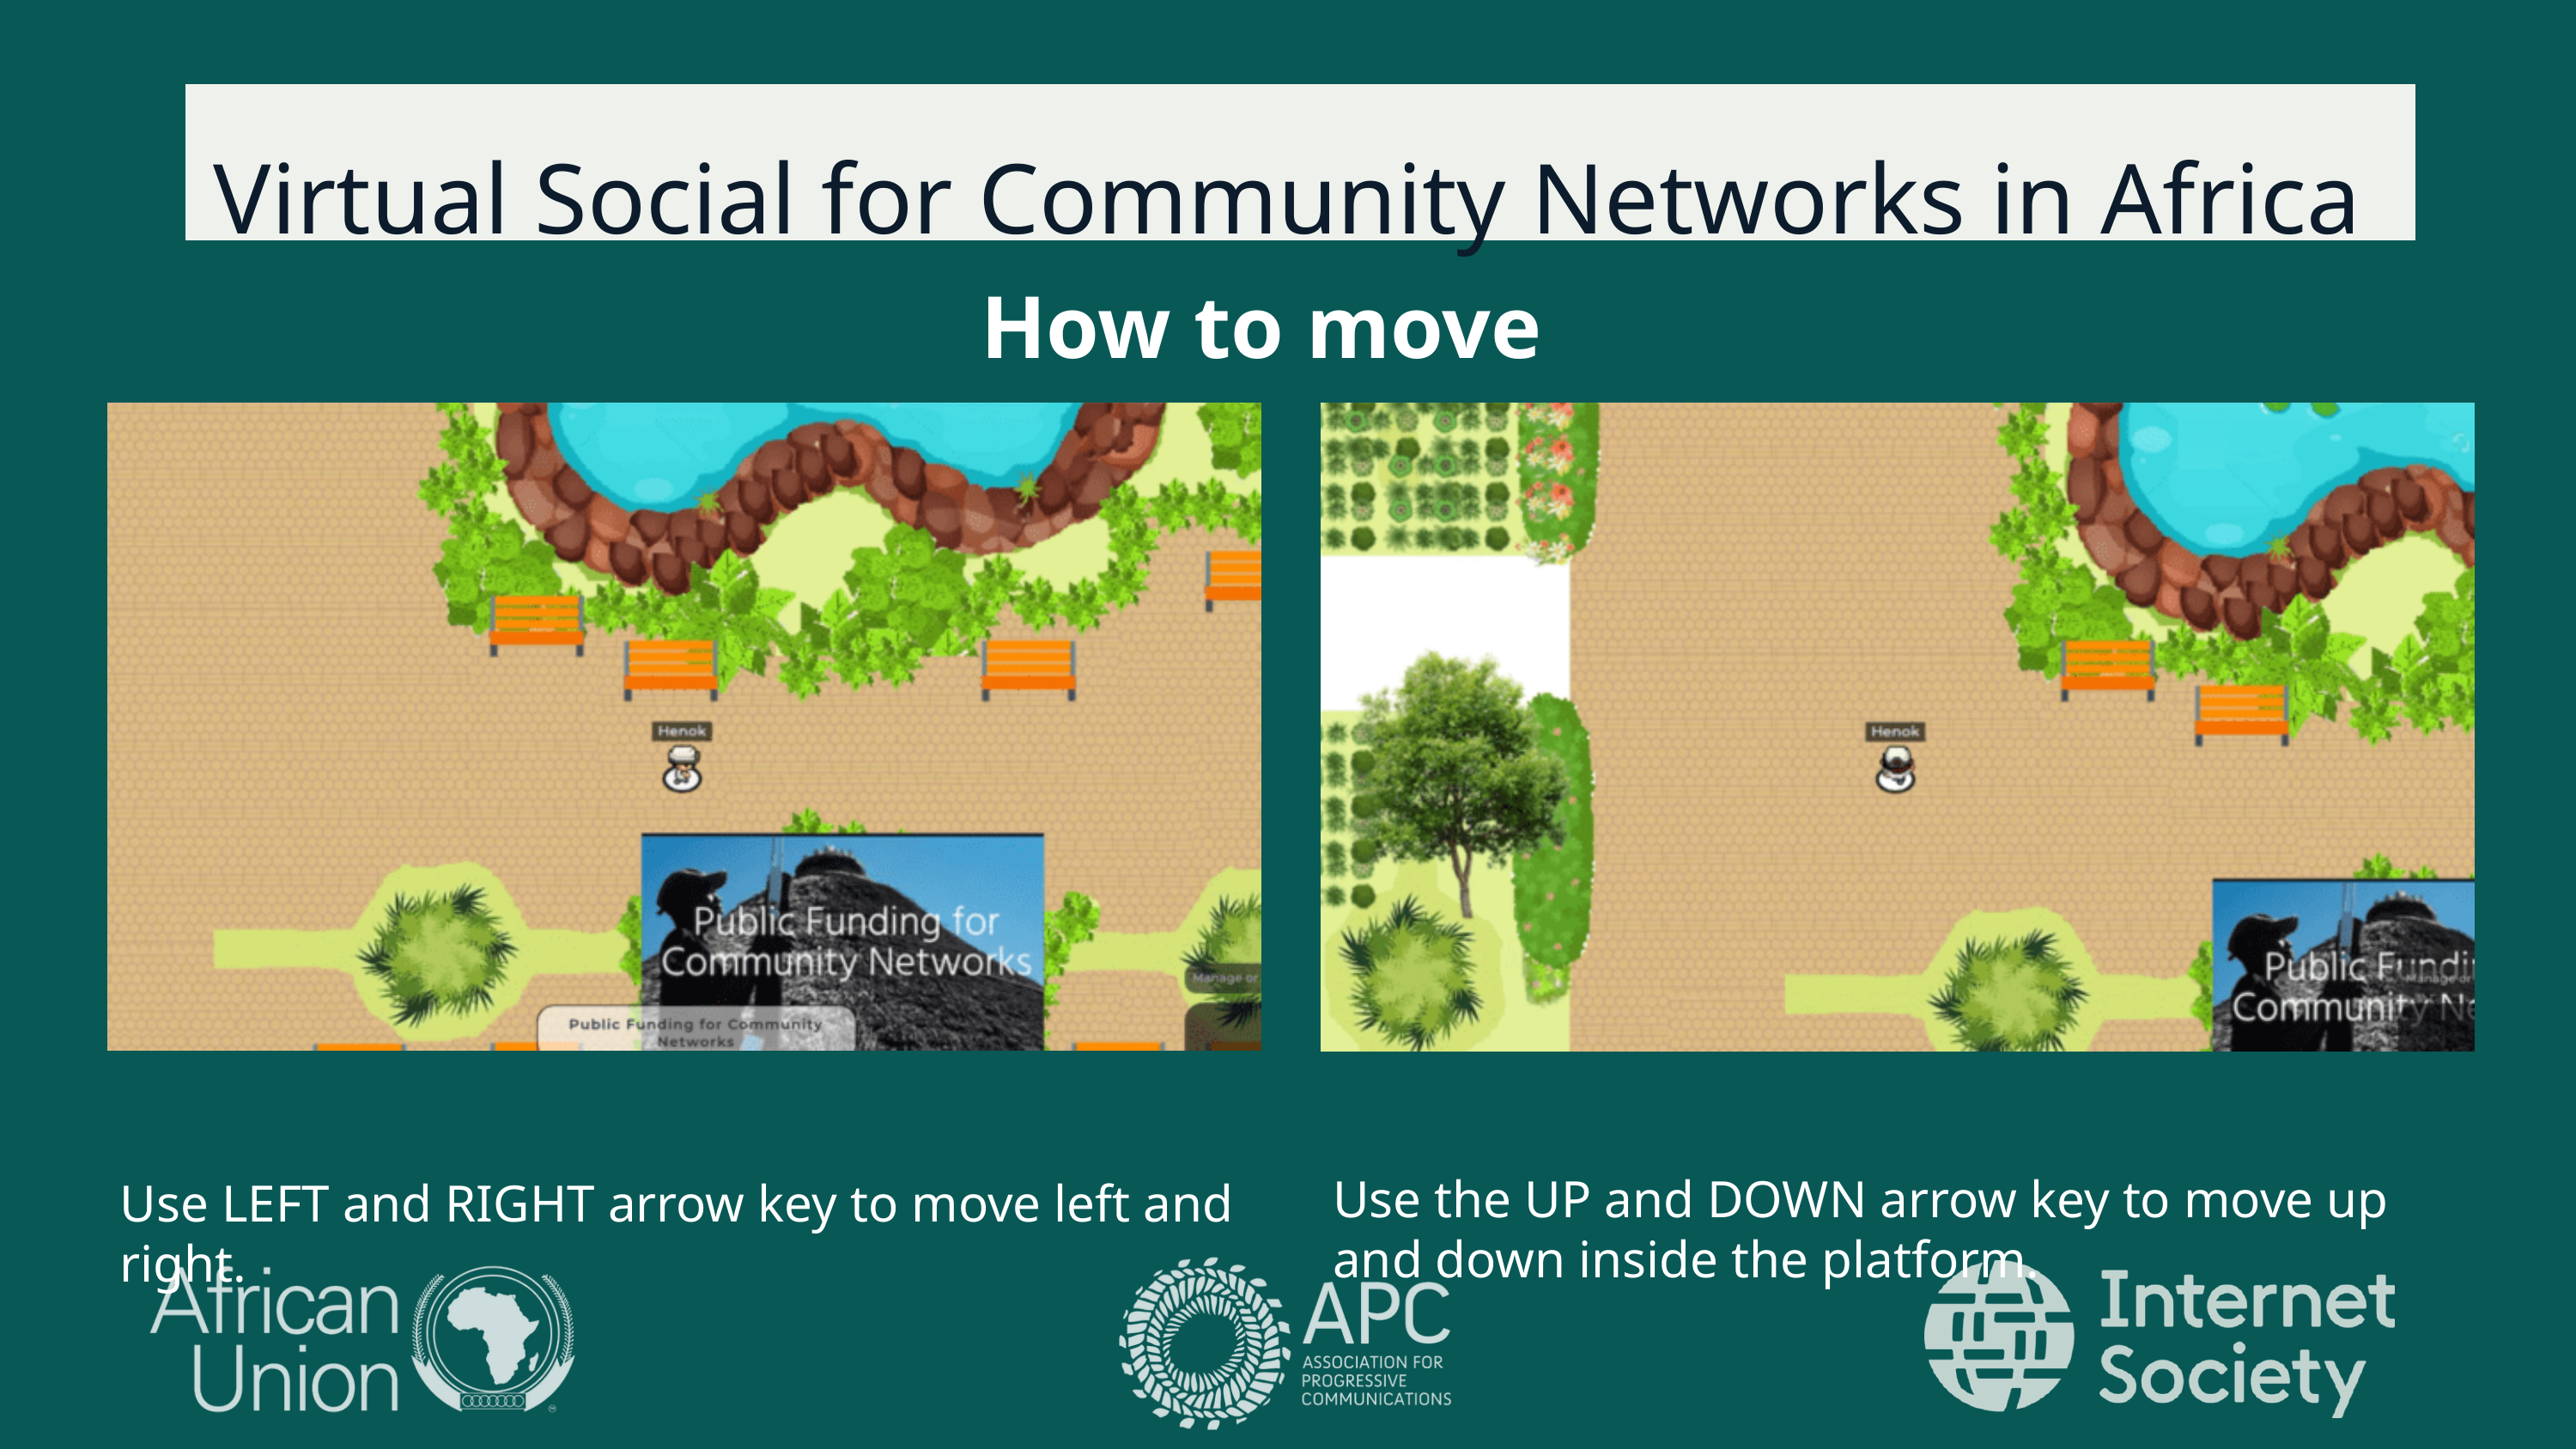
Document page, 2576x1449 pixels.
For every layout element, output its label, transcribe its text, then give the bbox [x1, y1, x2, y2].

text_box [1320, 402, 2476, 1052]
picture [142, 1261, 580, 1417]
text_box How to move [124, 272, 2400, 376]
text_box Virtual Social for Community Networks in Africa [32, 93, 2544, 253]
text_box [106, 402, 1262, 1052]
picture [1094, 1234, 1485, 1449]
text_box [185, 83, 2415, 240]
text_box Use the UP and DOWN arrow key to move up and down inside the platform. [1320, 1161, 2501, 1294]
text_box Use LEFT and RIGHT arrow key to move left and right. [106, 1165, 1284, 1299]
picture [1924, 1260, 2395, 1418]
